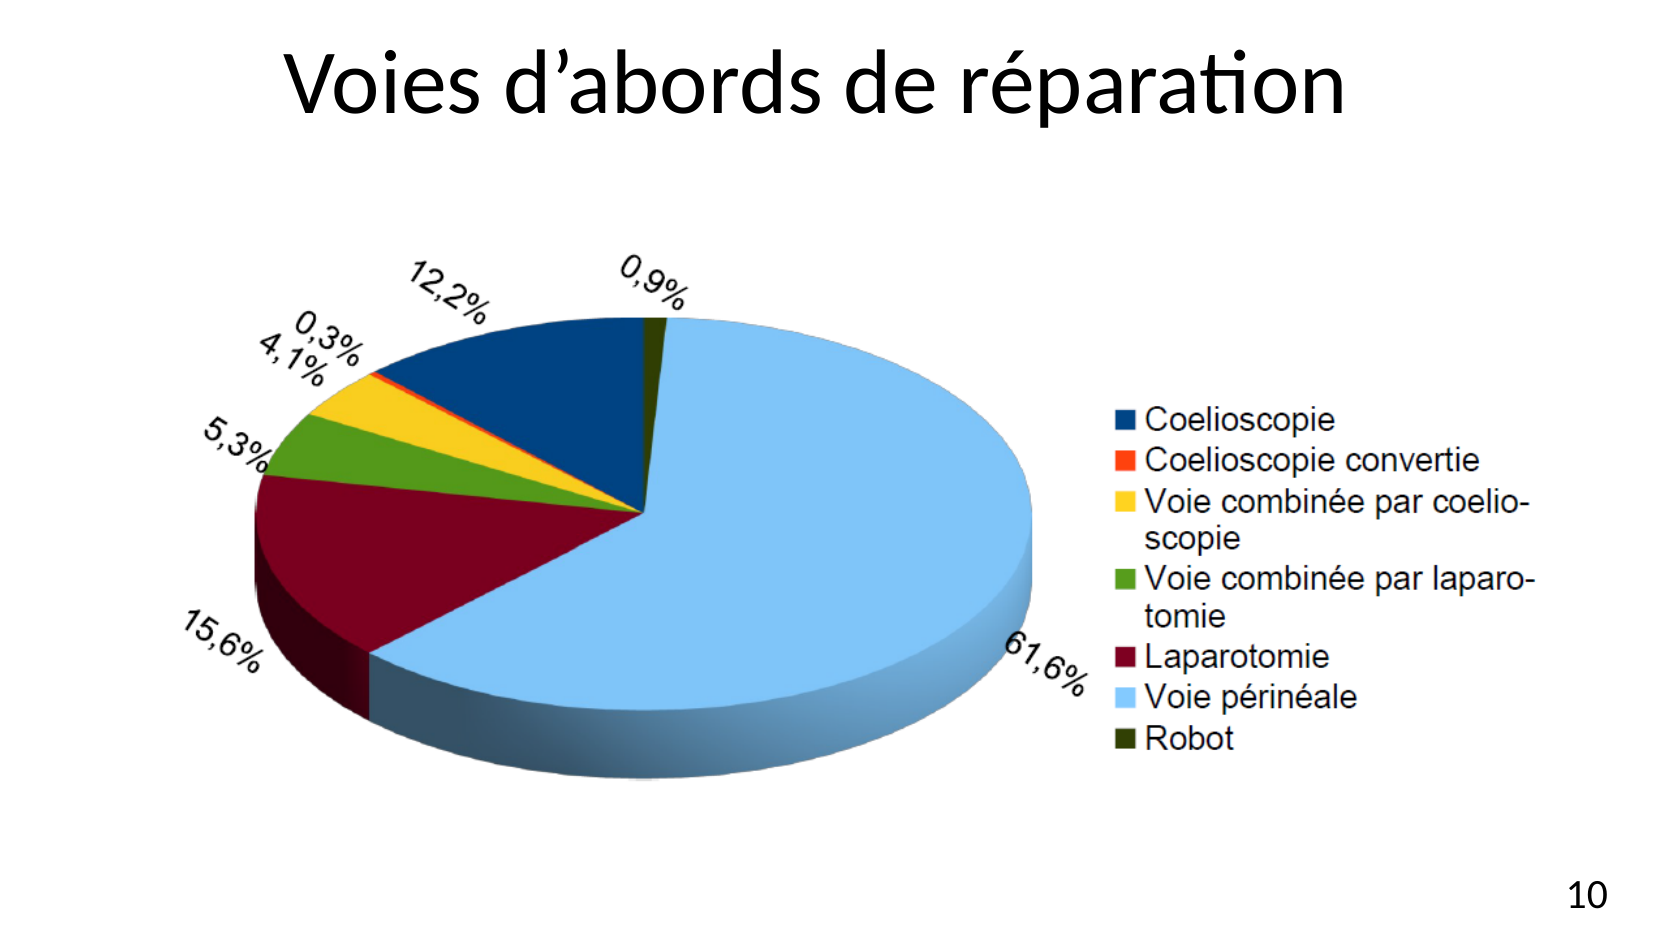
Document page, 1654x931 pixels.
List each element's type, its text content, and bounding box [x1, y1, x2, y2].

text_box <numéro> [1533, 861, 1641, 922]
text_box Voies d’abords de réparation [82, 11, 1571, 142]
picture [88, 198, 1565, 862]
